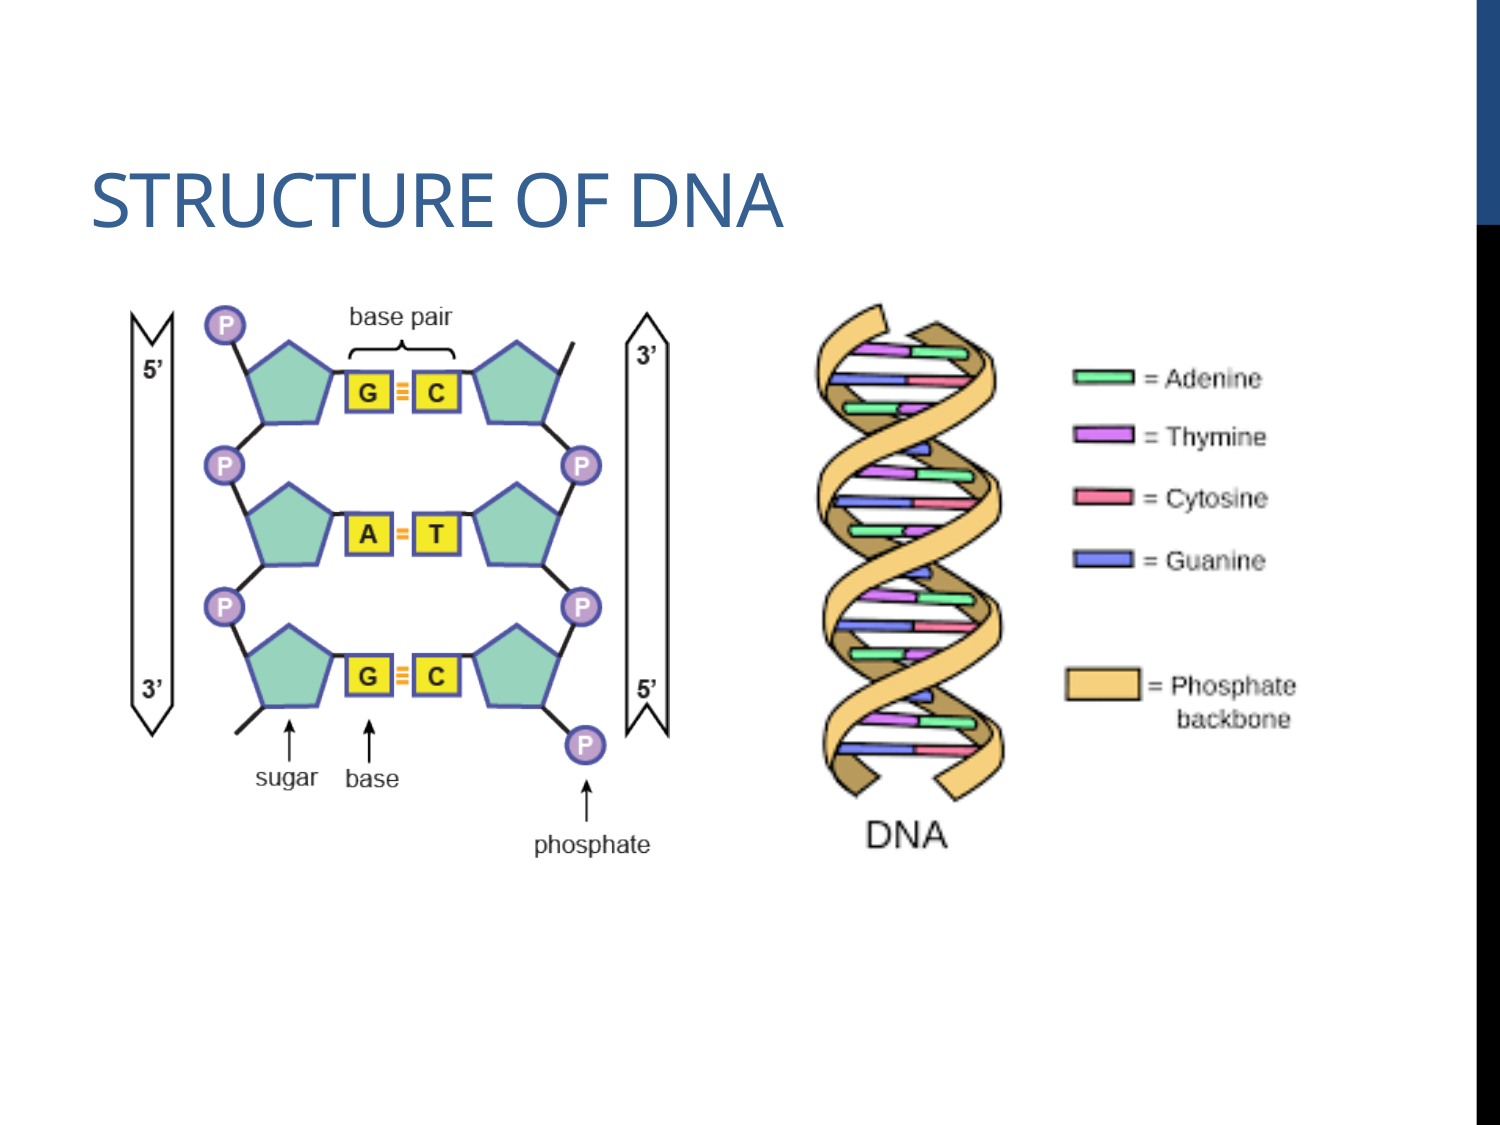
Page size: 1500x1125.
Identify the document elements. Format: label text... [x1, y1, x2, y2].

title Structure of DNA [75, 25, 1025, 250]
picture [749, 266, 1346, 896]
picture [129, 299, 670, 863]
